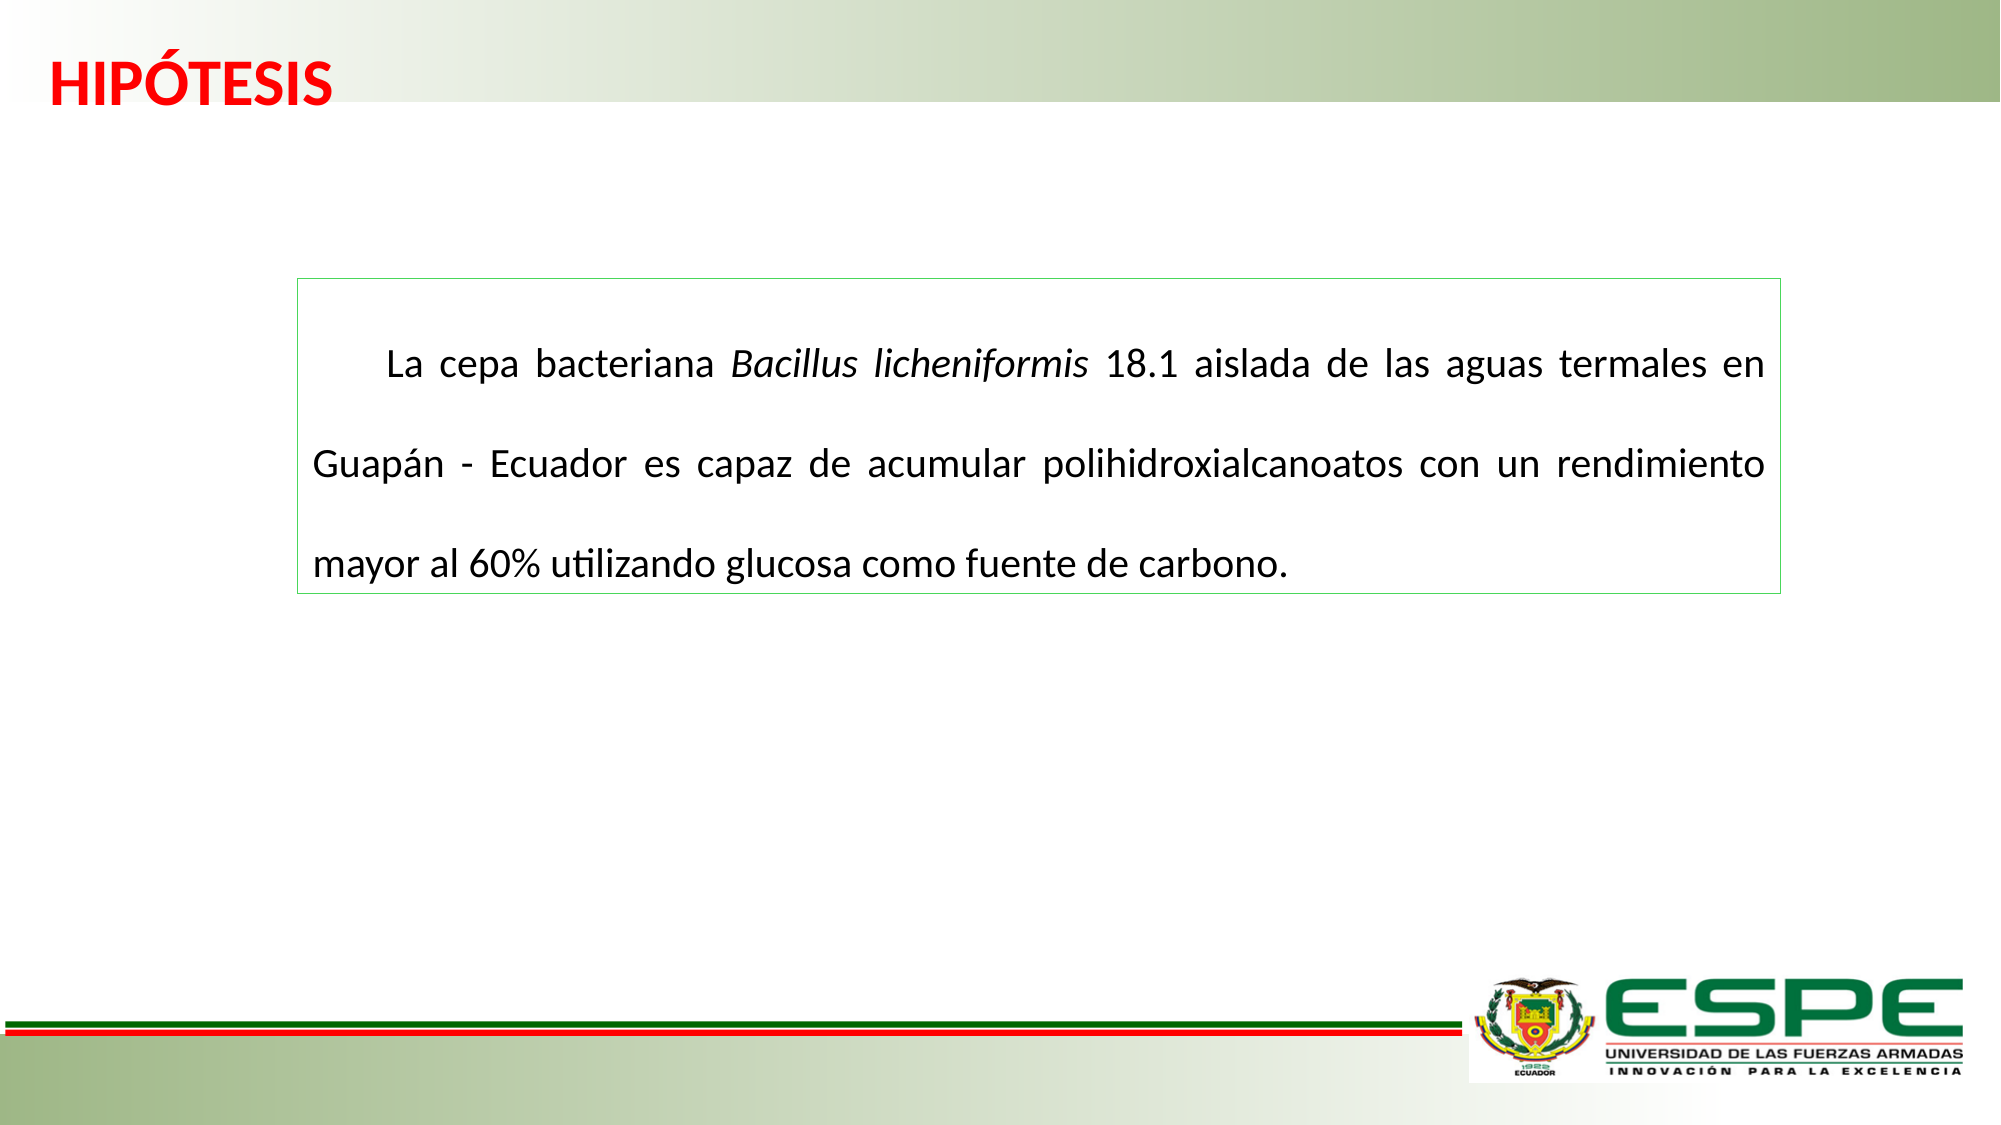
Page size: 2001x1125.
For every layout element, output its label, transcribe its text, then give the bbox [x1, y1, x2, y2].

text_box La cepa bacteriana Bacillus licheniformis 18.1 aislada de las aguas termales en Guapán - Ecuador es capaz de acumular polihidroxialcanoatos con un rendimiento mayor al 60% utilizando glucosa como fuente de carbono. [297, 278, 1781, 594]
picture [1469, 968, 1977, 1084]
text_box HIPÓTESIS [34, 31, 598, 127]
